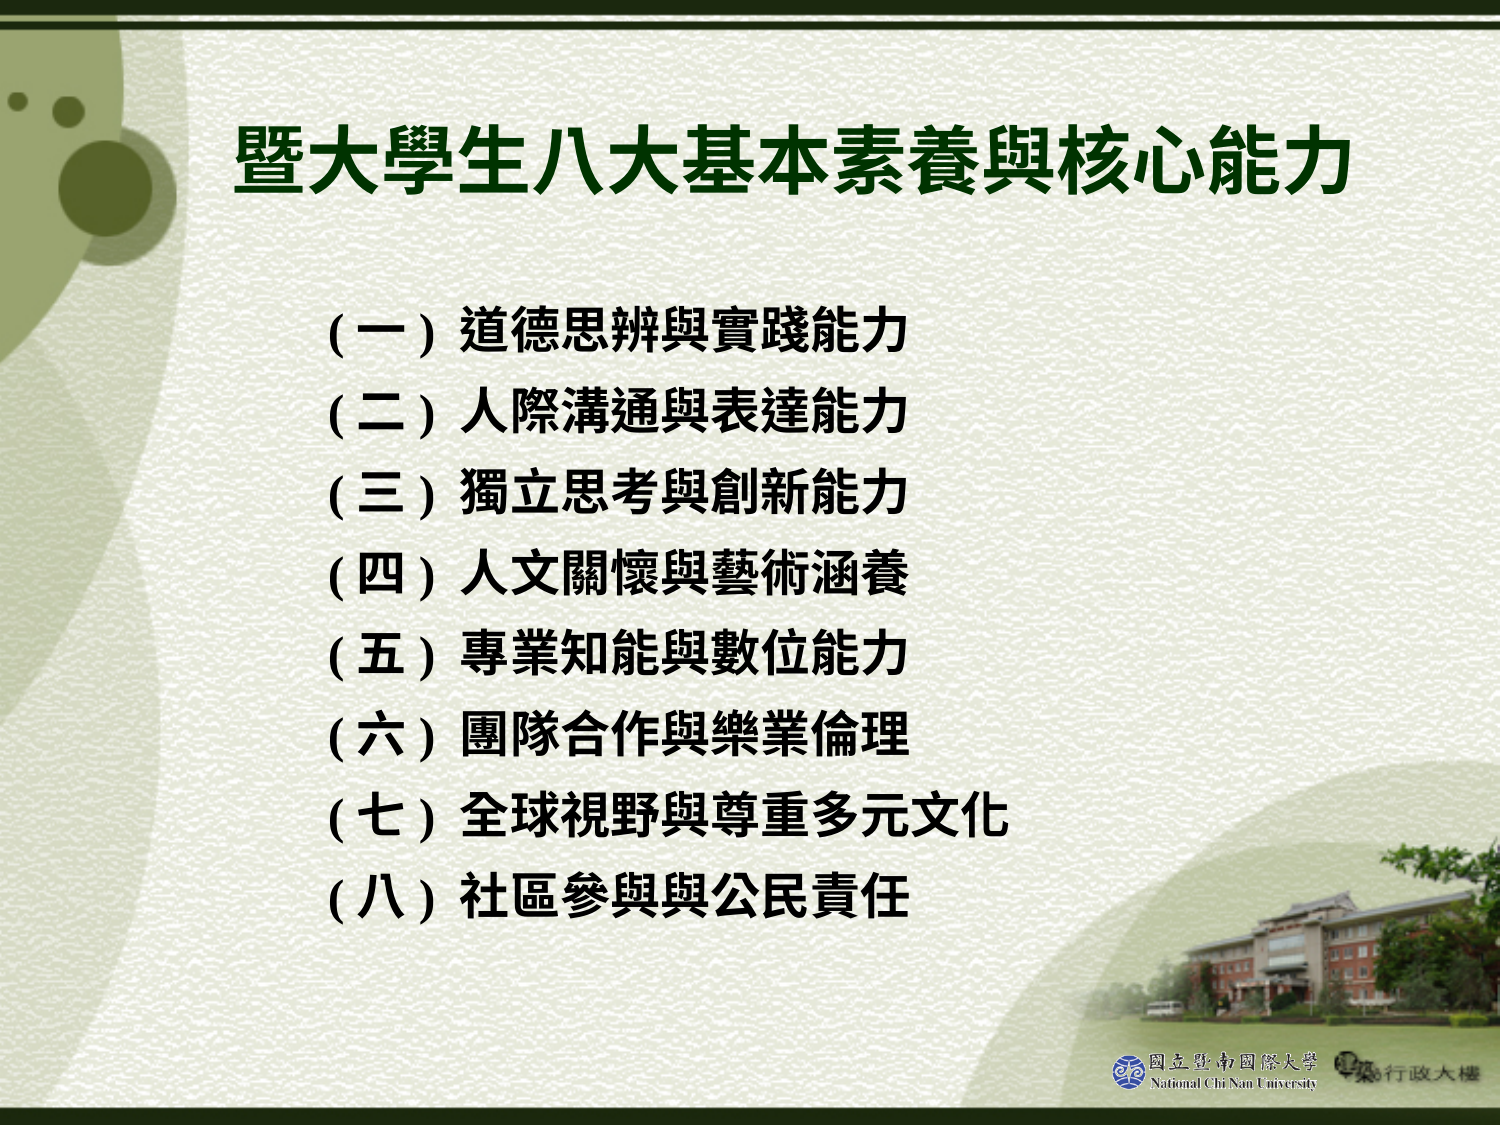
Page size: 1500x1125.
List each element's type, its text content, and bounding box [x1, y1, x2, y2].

title 暨大學生八大基本素養與核心能力 [184, 80, 1404, 238]
picture [0, 0, 1500, 1125]
list (一) 道德思辨與實踐能力 (二) 人際溝通與表達能力 (三) 獨立思考與創新能力 (四) 人文關懷與藝術涵養 (五) 專業知能與數位能力 (六) 團隊合作與樂業倫理 (七) 全球視野與尊重多元文化 (八) 社區參與與公民責任 [312, 290, 1341, 988]
